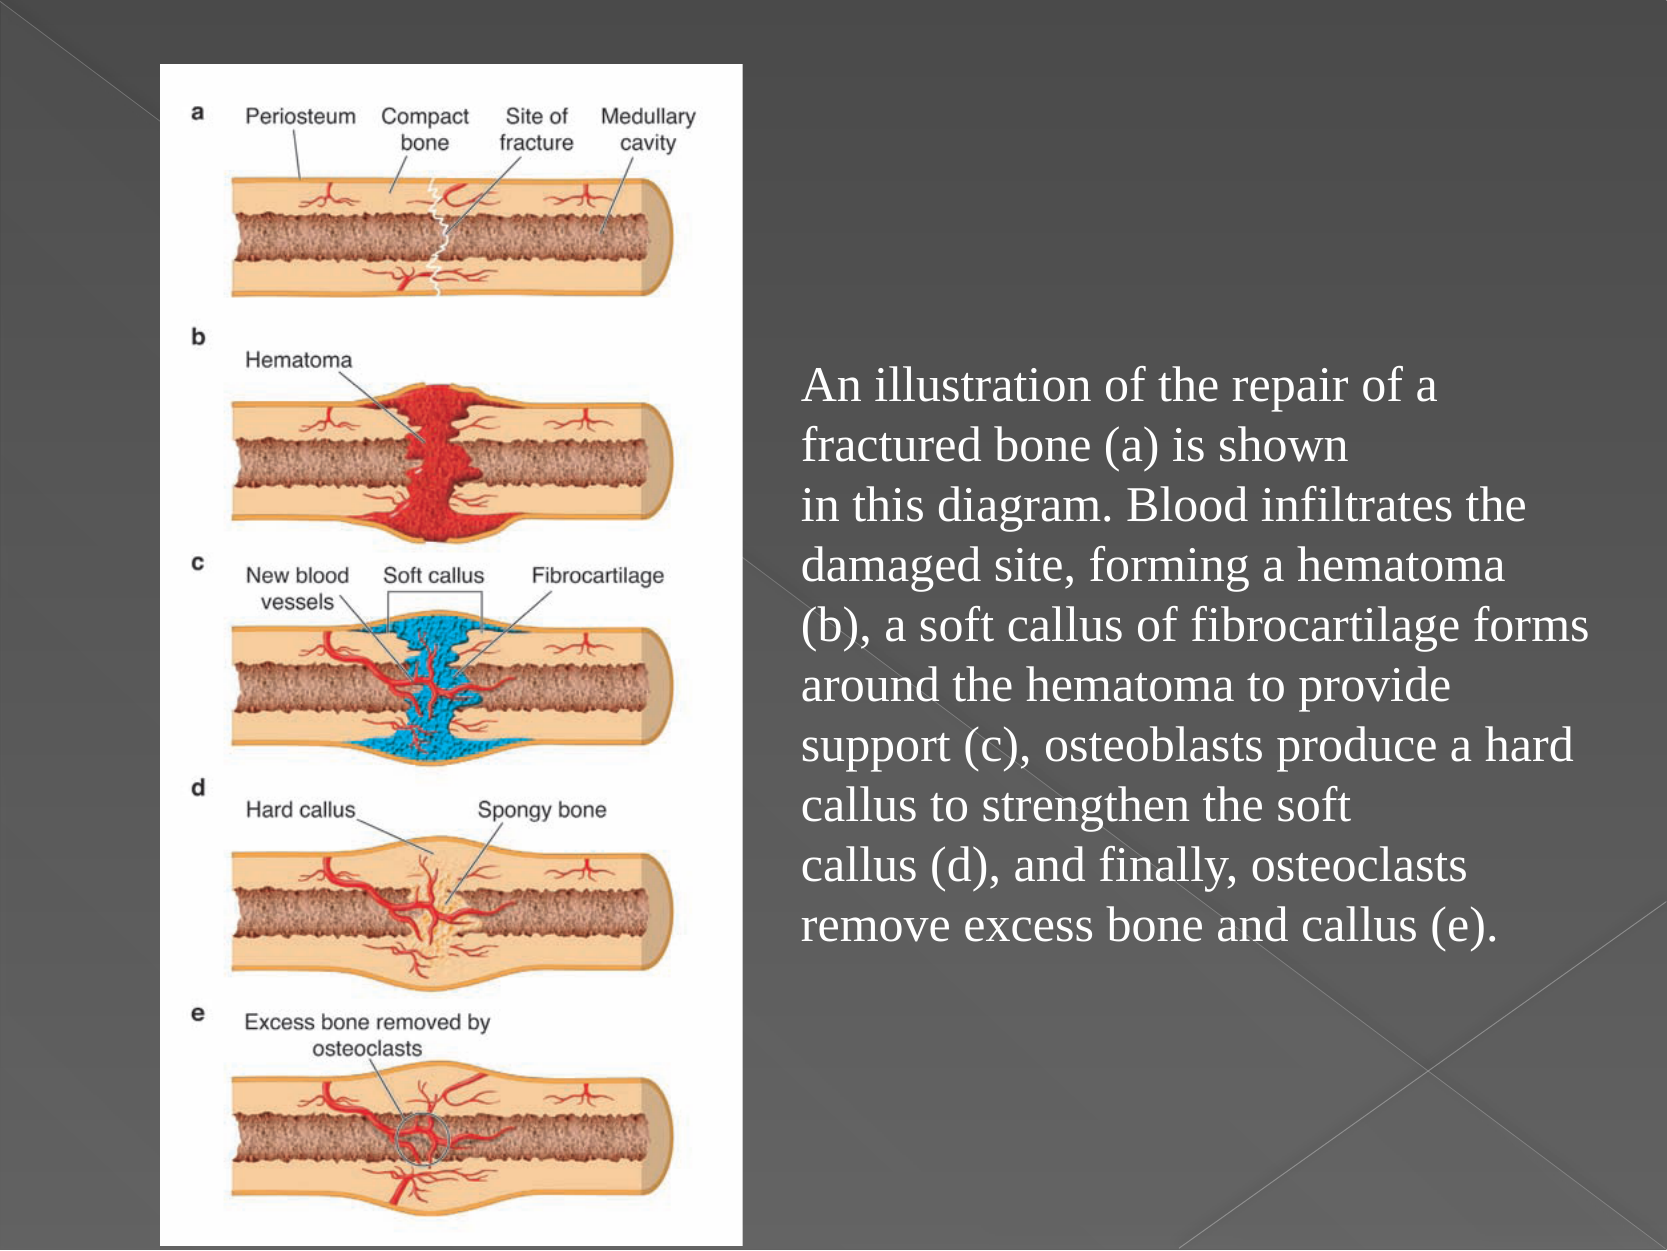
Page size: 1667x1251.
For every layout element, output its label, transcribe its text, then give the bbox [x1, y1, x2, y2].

picture [159, 64, 743, 1246]
text_box An illustration of the repair of a fractured bone (a) is shown in this diagram. Blood infiltrates the damaged site, forming a hematoma (b), a soft callus of fibrocartilage forms around the hematoma to provide support (c), osteoblasts produce a hard callus to strengthen the soft callus (d), and finally, osteoclasts remove excess bone and callus (e). [786, 344, 1620, 960]
